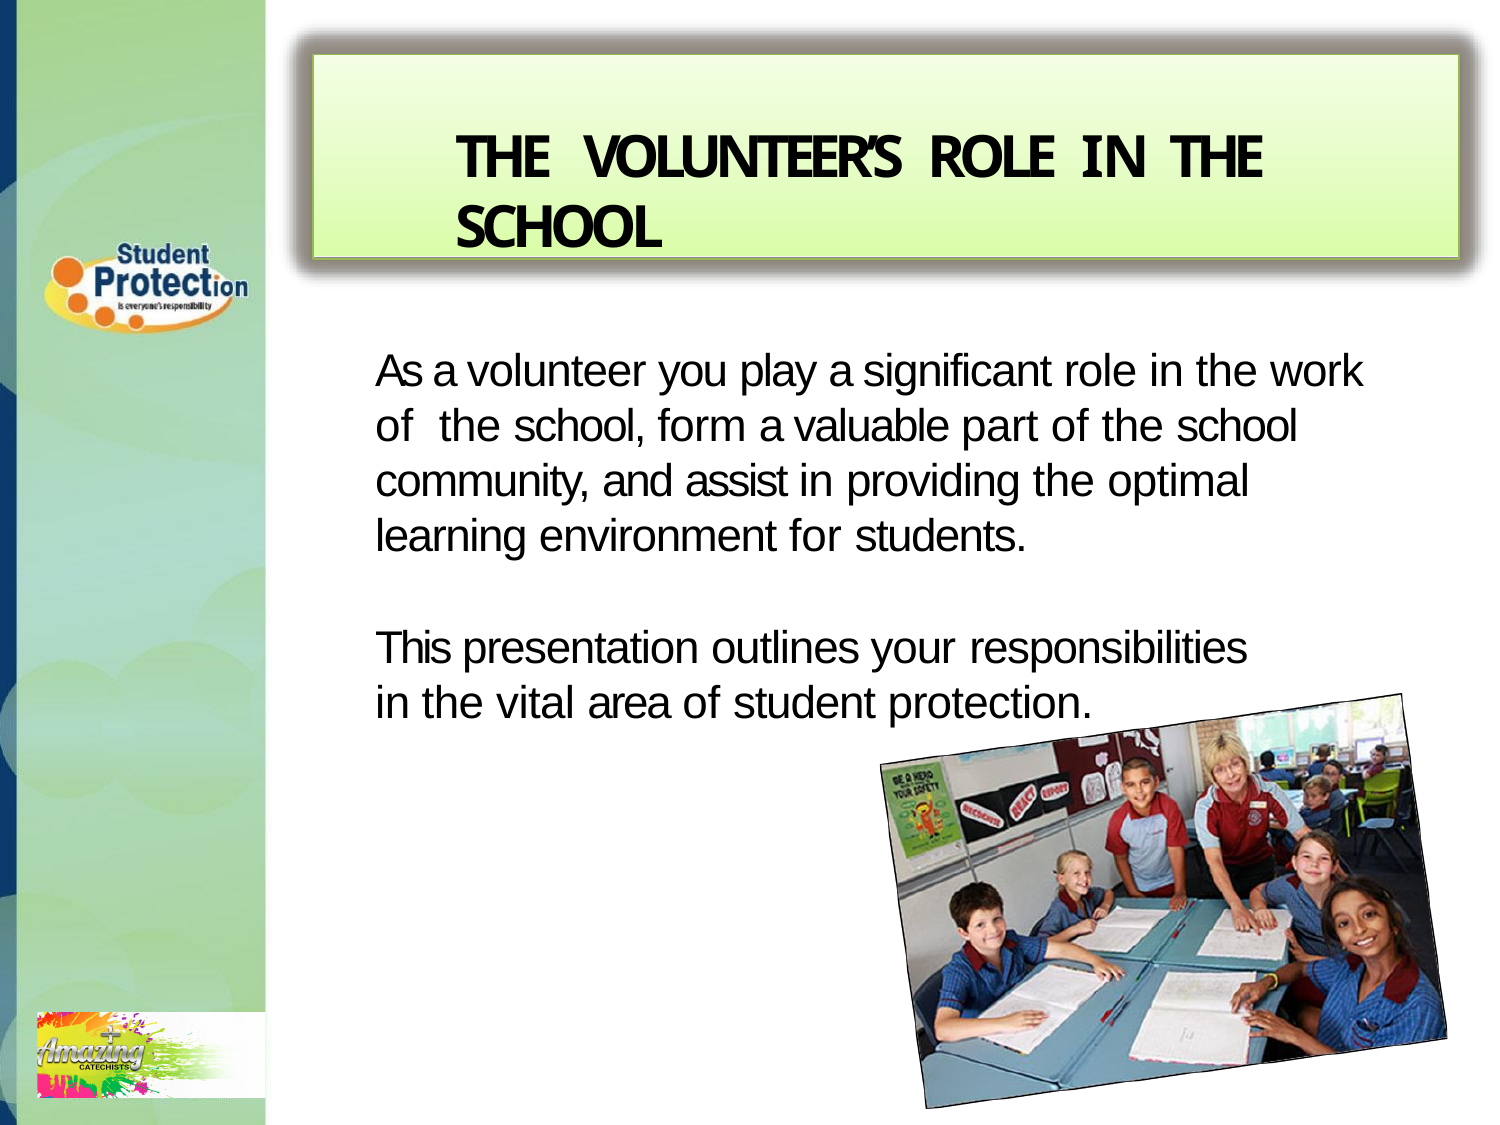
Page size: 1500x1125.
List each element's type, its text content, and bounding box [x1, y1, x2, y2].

text_box As a volunteer you play a significant role in the work of the school, form a valuable part of the school community, and assist in providing the optimal learning environment for students. This presentation outlines your responsibilities in the vital area of student protection. [373, 338, 1393, 728]
text_box [267, 12, 1500, 304]
picture [0, 0, 272, 1125]
title THE VOLUNTEER’S ROLE IN THE SCHOOL [312, 54, 1459, 259]
text_box [879, 692, 1448, 1109]
text_box [274, 16, 1496, 293]
